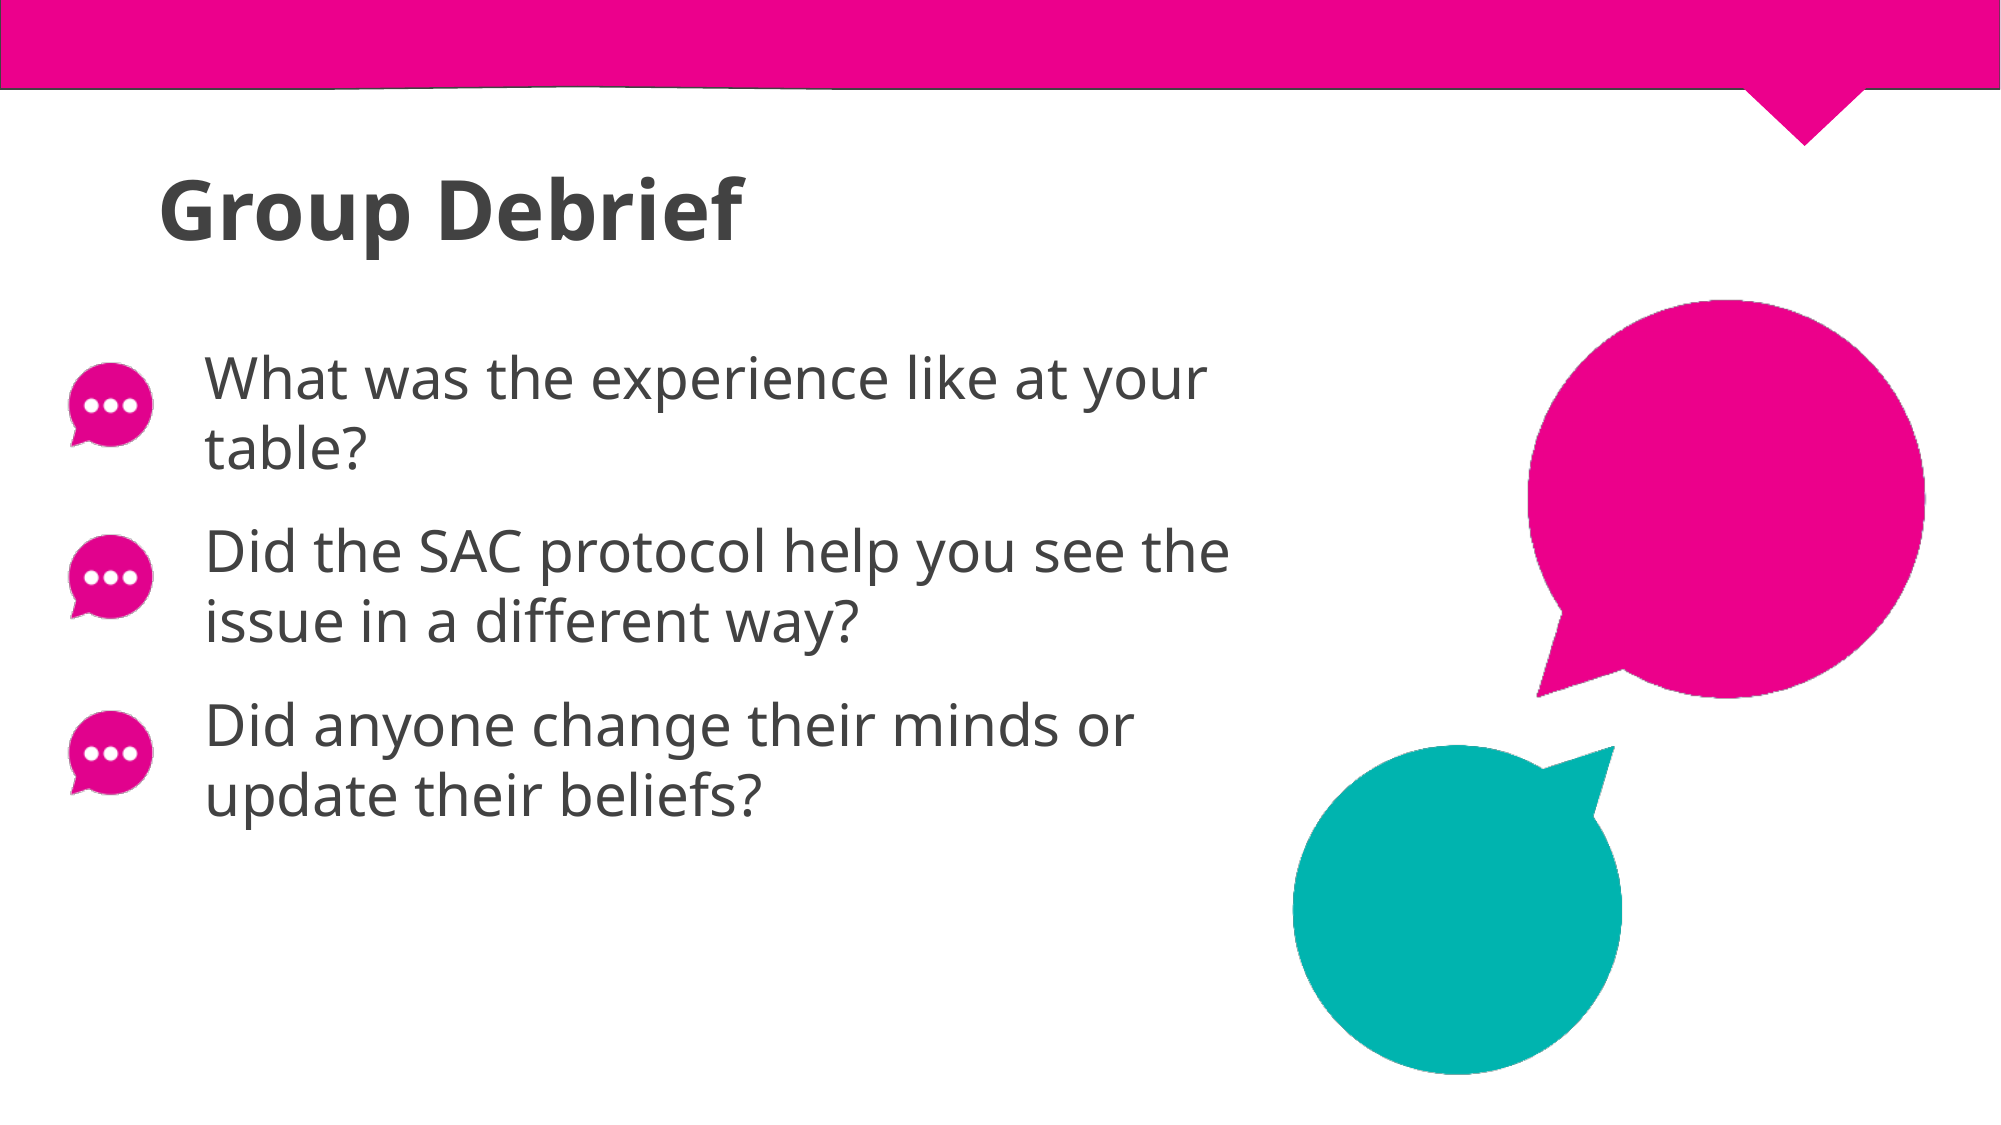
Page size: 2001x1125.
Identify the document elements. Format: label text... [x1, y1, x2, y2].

picture [63, 353, 161, 451]
picture [1266, 264, 1957, 1104]
picture [63, 526, 161, 624]
list What was the experience like at your table? Did the SAC protocol help you see the issue in a different way? Did anyone change their minds or update their beliefs? [185, 321, 1360, 1000]
picture [63, 702, 161, 800]
title Group Debrief [137, 59, 1863, 278]
